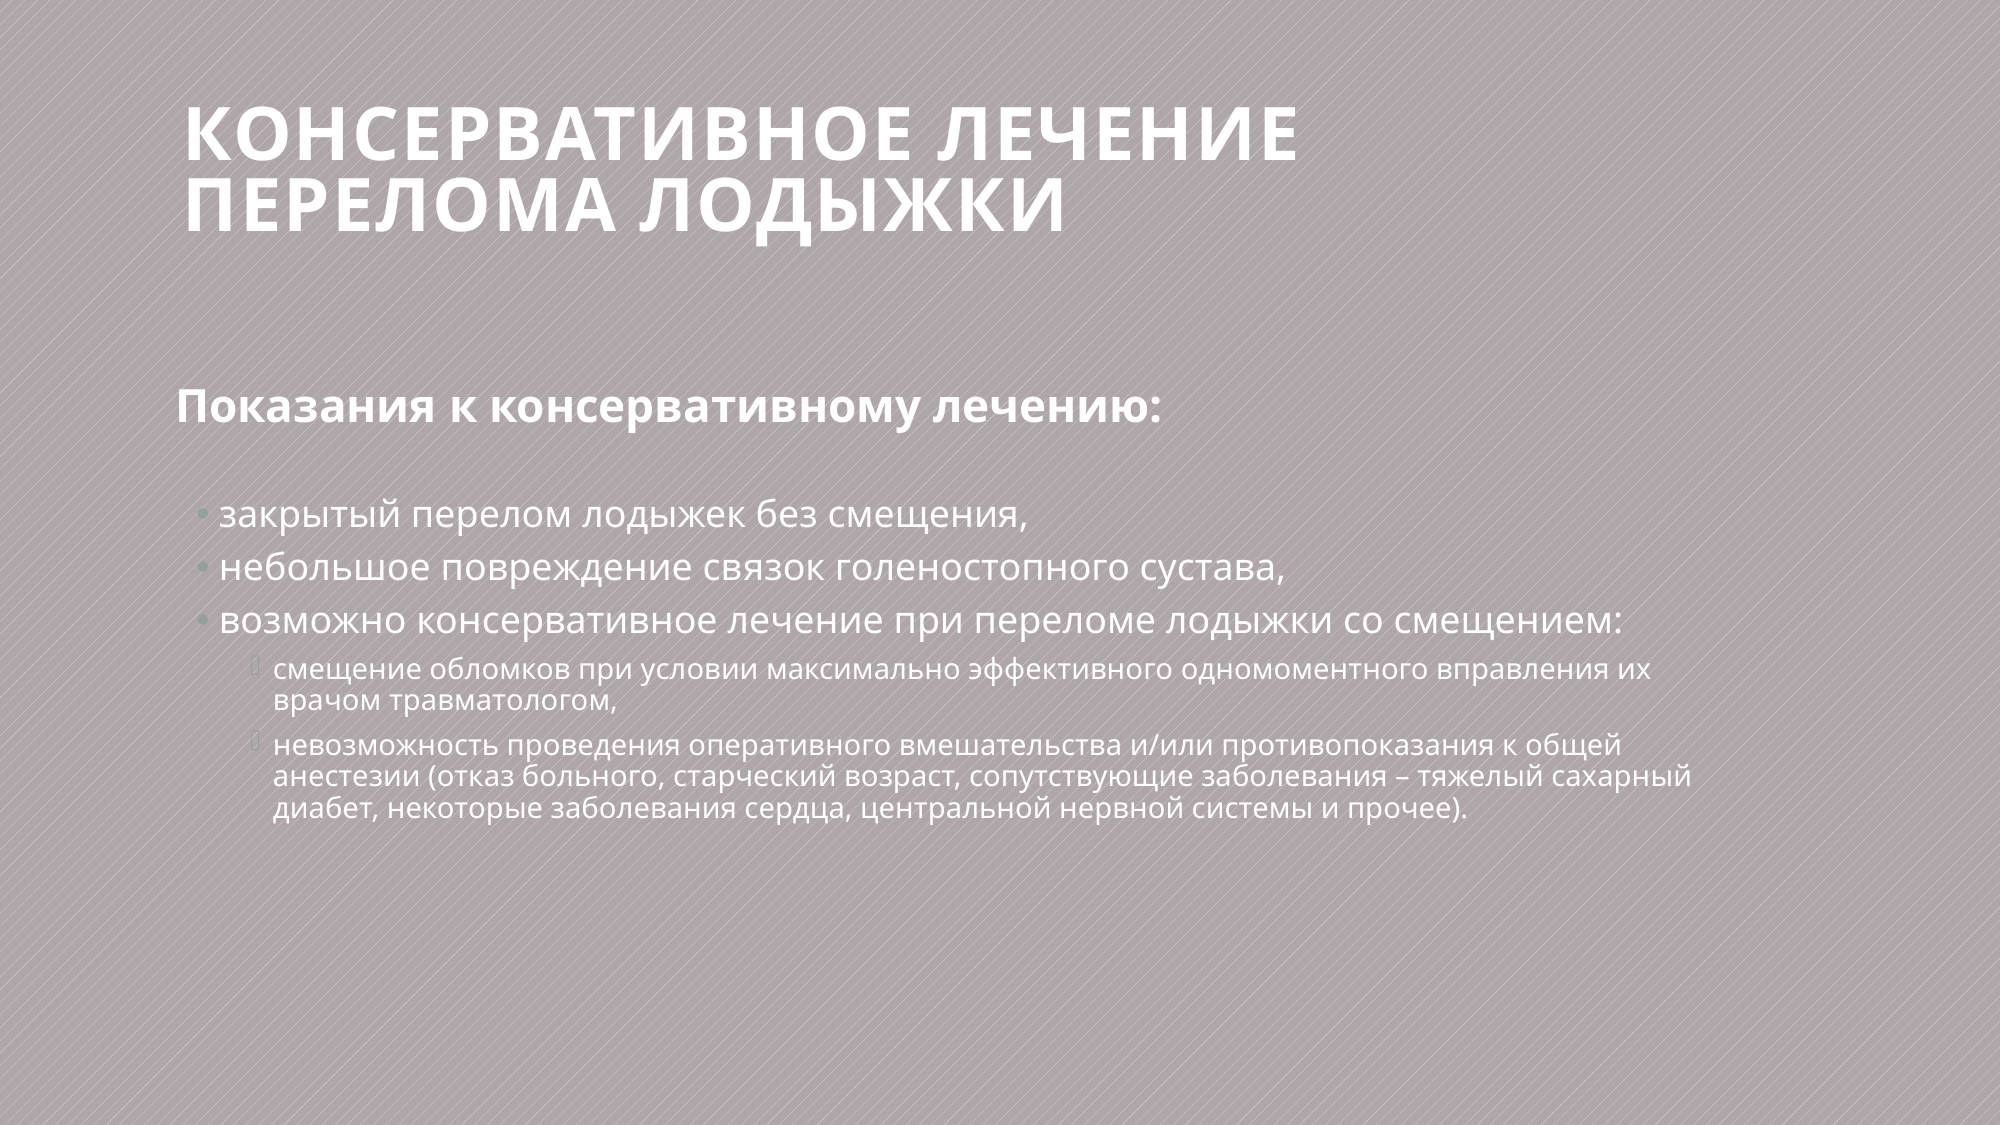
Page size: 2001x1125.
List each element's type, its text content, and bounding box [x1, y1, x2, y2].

title Консервативное лечение перелома лодыжки [168, 96, 1763, 342]
list Показания к консервативному лечению: закрытый перелом лодыжек без смещения, небольшое повреждение связок голеностопного сустава, возможно консервативное лечение при переломе лодыжки со смещением: смещение обломков при условии максимально эффективного одномоментного вправления их врачом травматологом, невозможность проведения оперативного вмешательства и/или противопоказания к общей анестезии (отказ больного, старческий возраст, сопутствующие заболевания – тяжелый сахарный диабет, некоторые заболевания сердца, центральной нервной системы и прочее). [168, 375, 1763, 1035]
